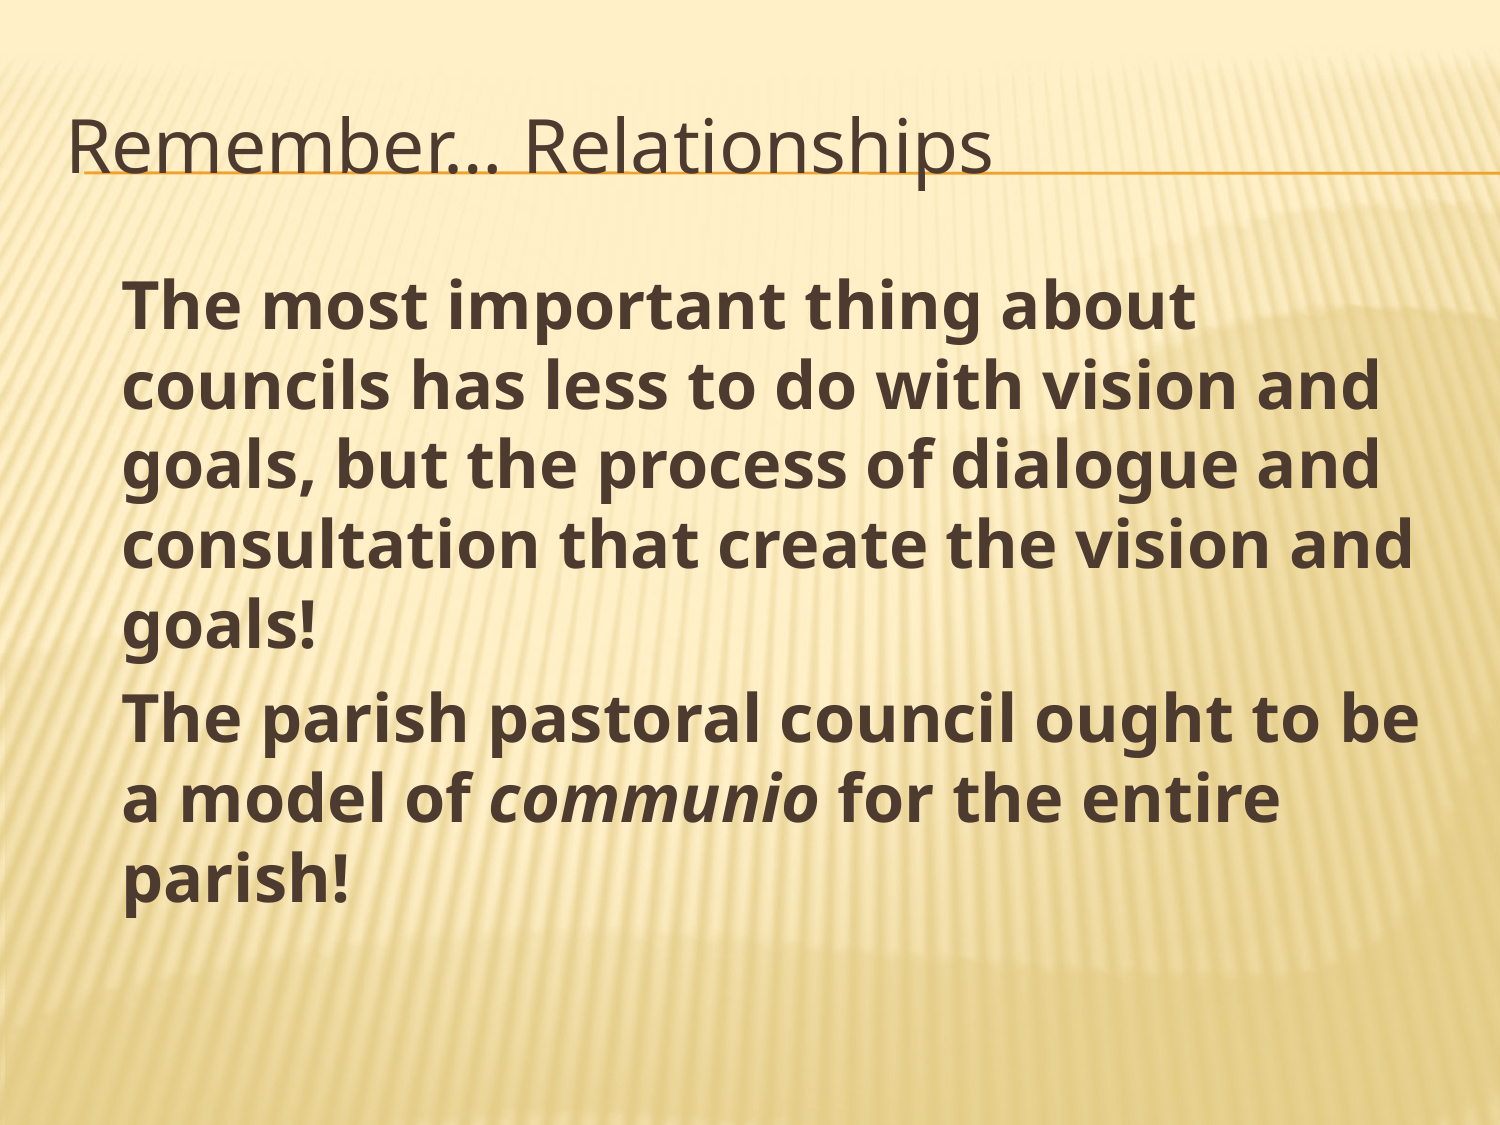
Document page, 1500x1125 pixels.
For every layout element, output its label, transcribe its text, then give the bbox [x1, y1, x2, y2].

list The most important thing about councils has less to do with vision and goals, but the process of dialogue and consultation that create the vision and goals! The parish pastoral council ought to be a model of communio for the entire parish! [49, 254, 1476, 998]
title Remember… Relationships [50, 75, 1475, 213]
